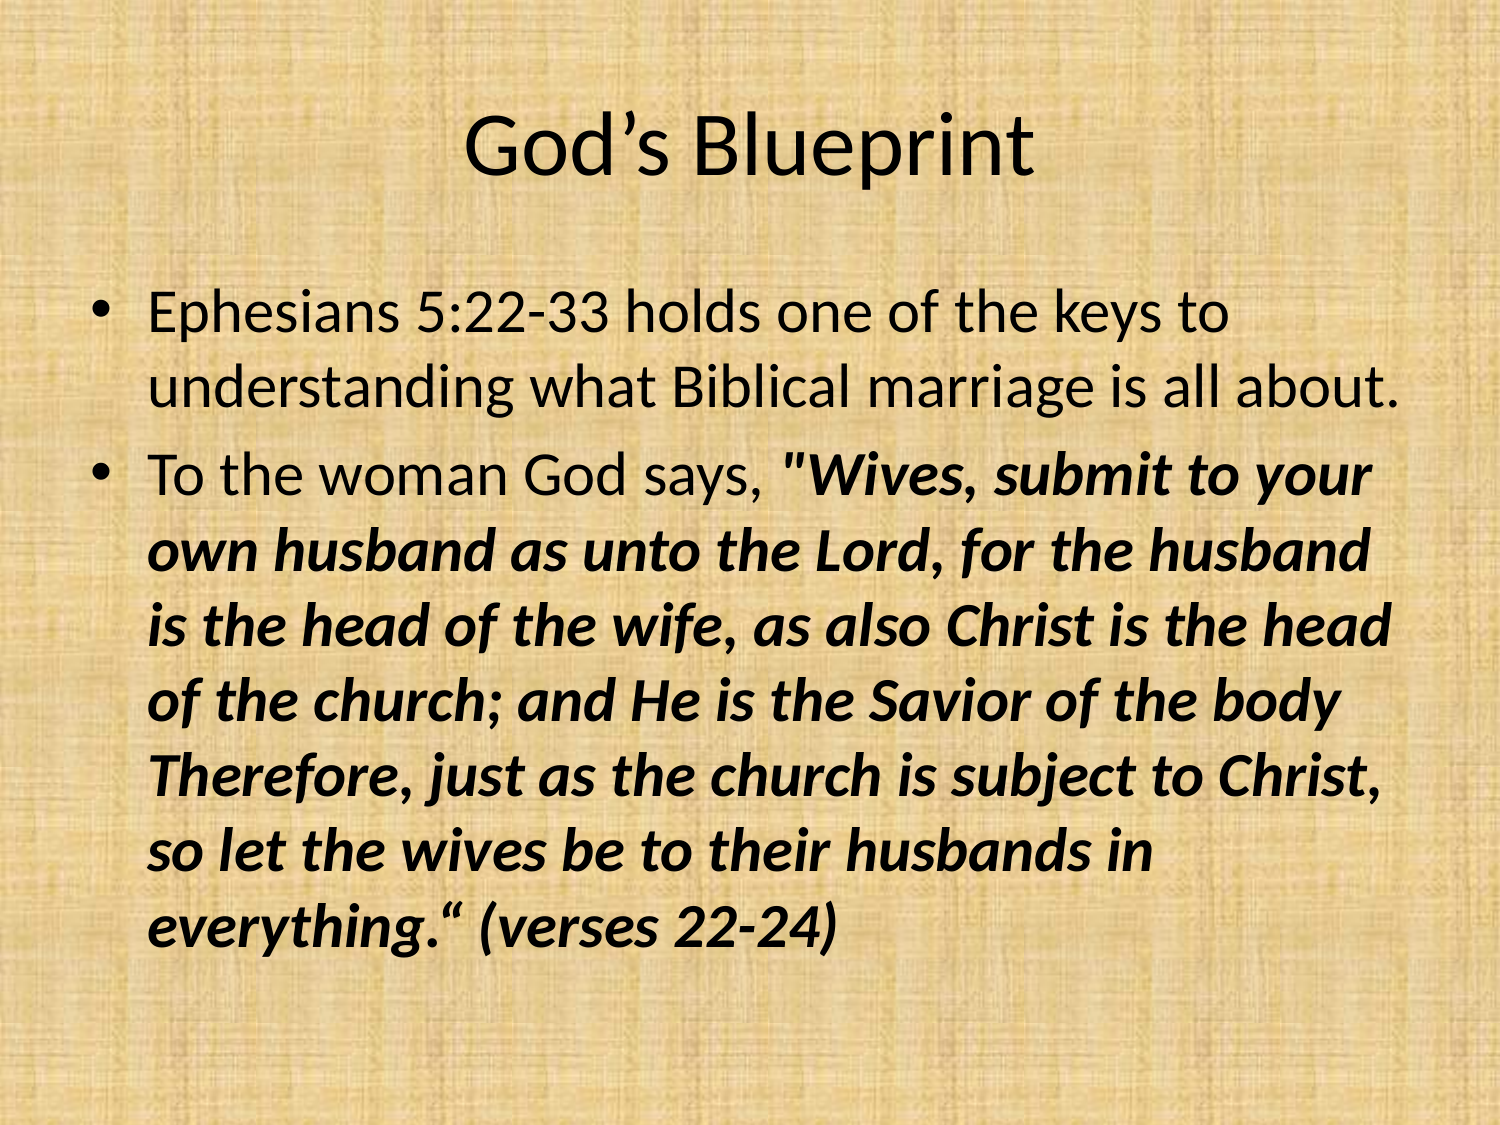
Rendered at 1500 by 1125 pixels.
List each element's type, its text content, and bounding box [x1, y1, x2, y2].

picture [0, 0, 1500, 1125]
list Ephesians 5:22-33 holds one of the keys to understanding what Biblical marriage is all about. To the woman God says, "Wives, submit to your own husband as unto the Lord, for the husband is the head of the wife, as also Christ is the head of the church; and He is the Savior of the body Therefore, just as the church is subject to Christ, so let the wives be to their husbands in everything.“ (verses 22-24) [75, 262, 1425, 1005]
title God’s Blueprint [75, 45, 1425, 233]
